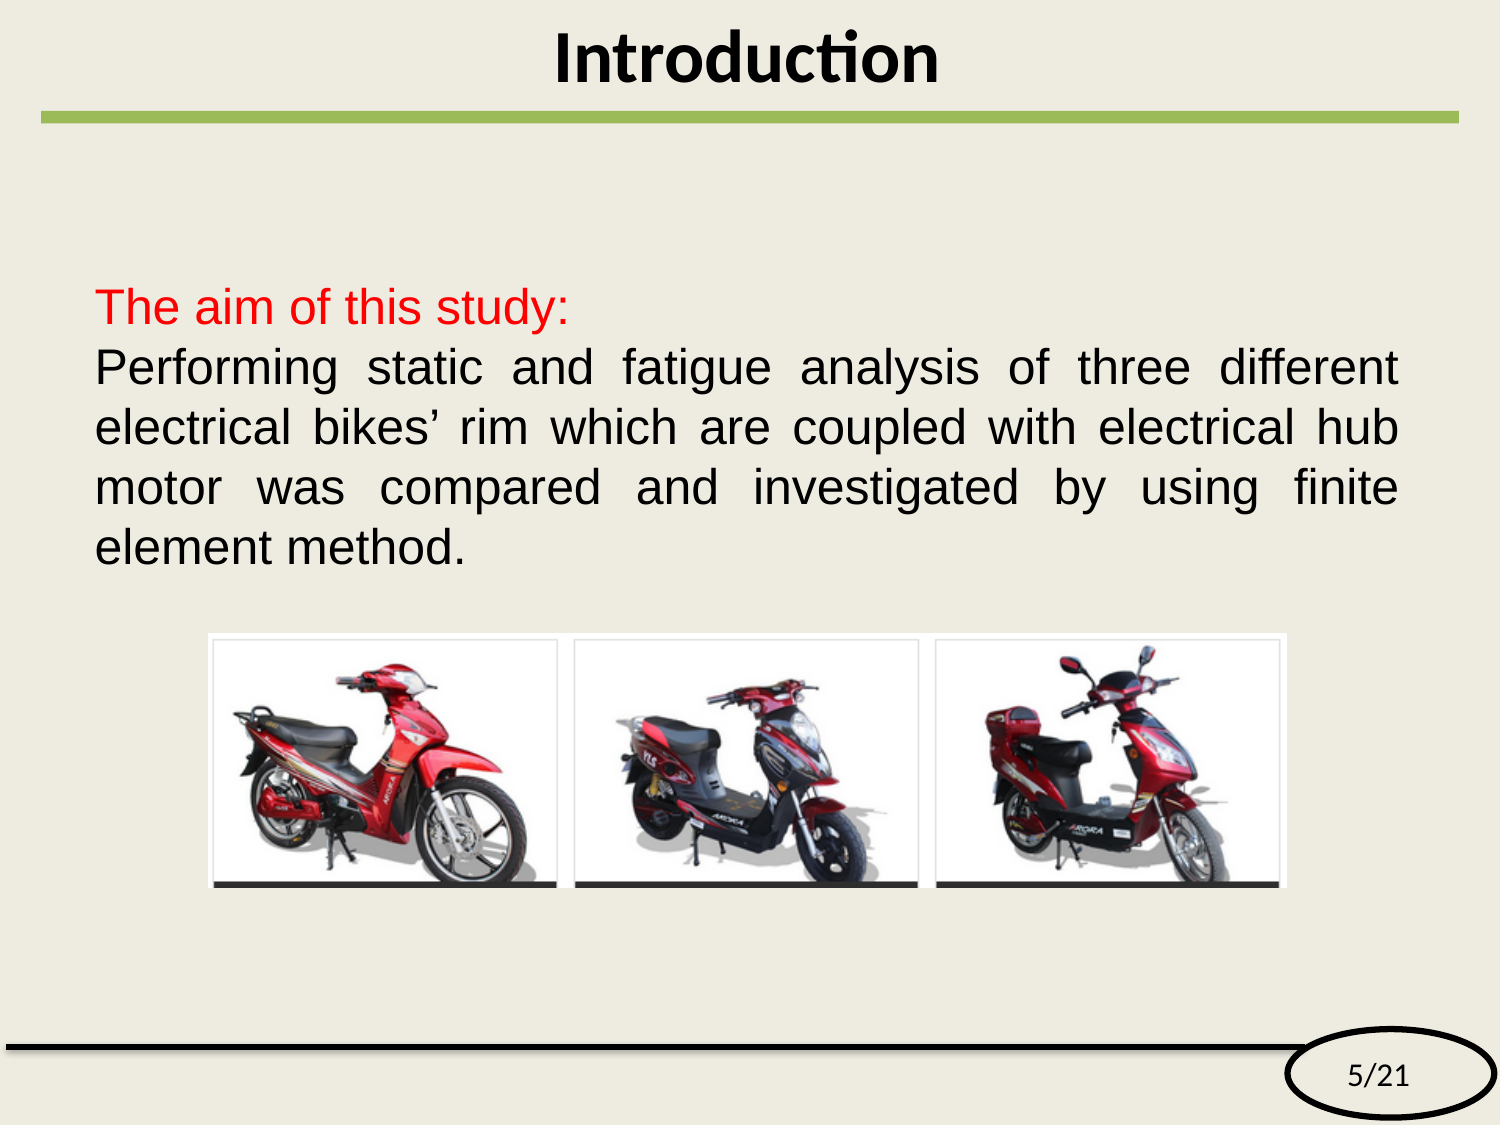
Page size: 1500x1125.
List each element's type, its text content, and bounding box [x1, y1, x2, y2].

text_box [1285, 1026, 1497, 1120]
text_box The aim of this study: Performing static and fatigue analysis of three different electrical bikes’ rim which are coupled with electrical hub motor was compared and investigated by using finite element method. [79, 267, 1415, 702]
picture [207, 633, 1287, 889]
text_box Introduction [41, 0, 1454, 117]
slide_number 5/21 [1074, 1058, 1307, 1103]
